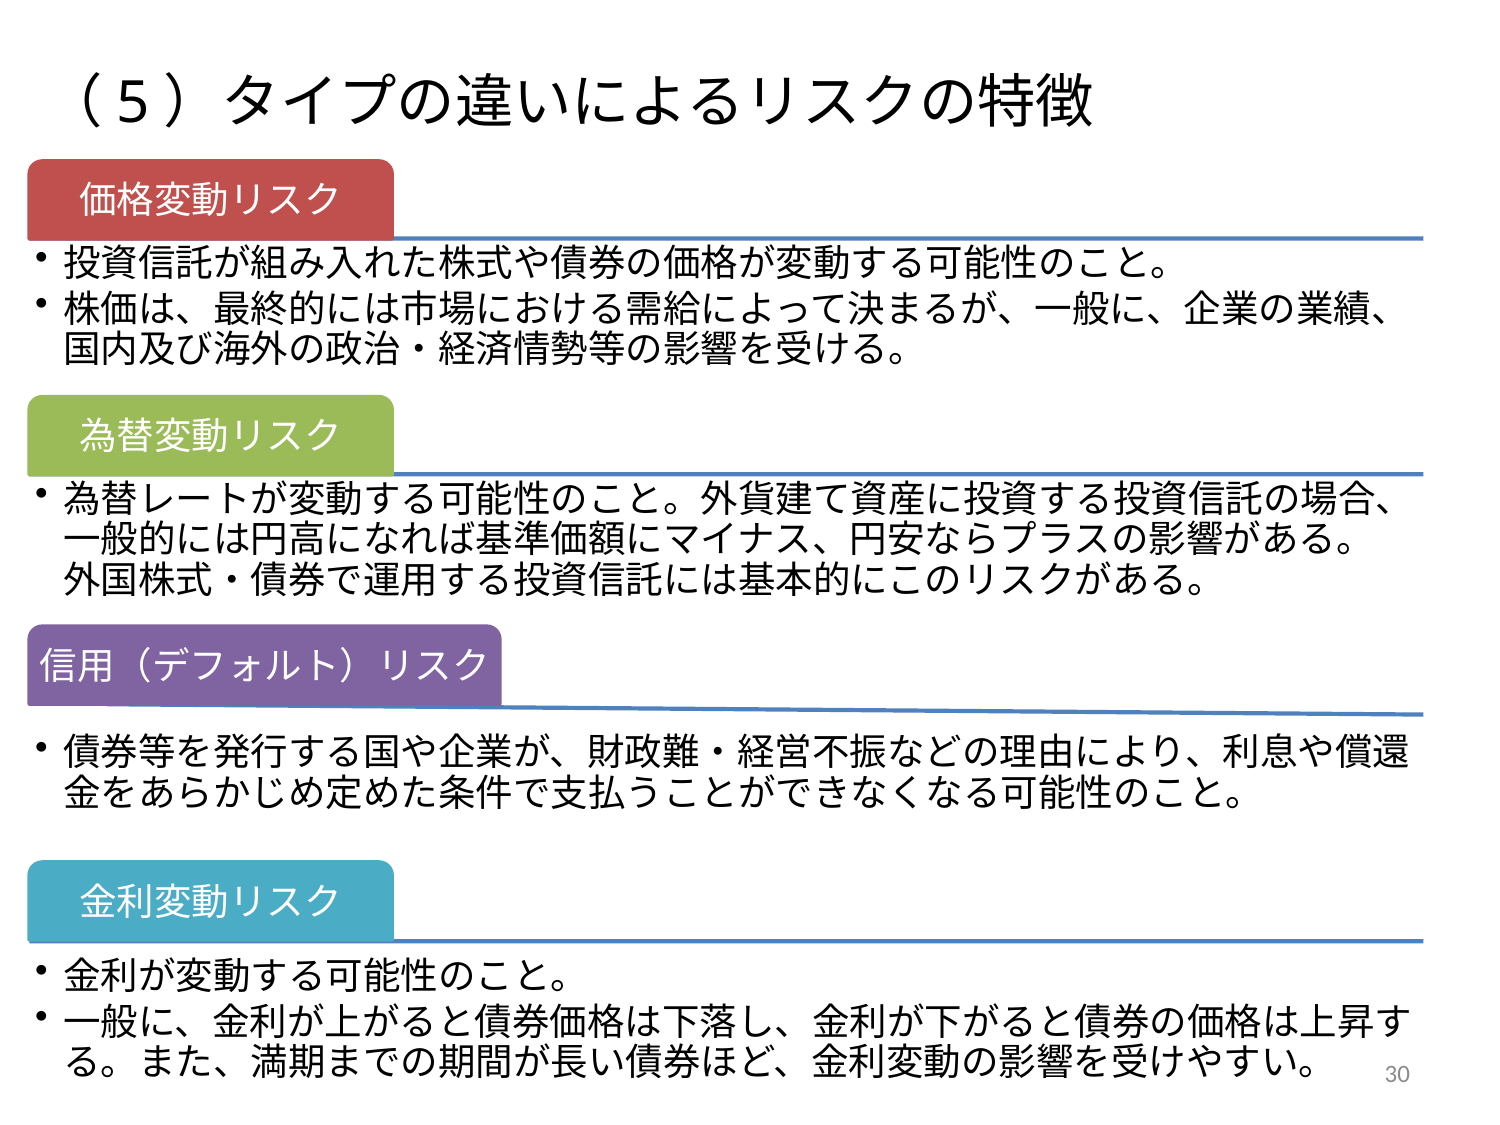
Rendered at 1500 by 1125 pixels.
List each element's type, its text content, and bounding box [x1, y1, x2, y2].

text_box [29, 160, 1424, 1107]
text_box （5）タイプの違いによるリスクの特徴 [29, 21, 1325, 138]
